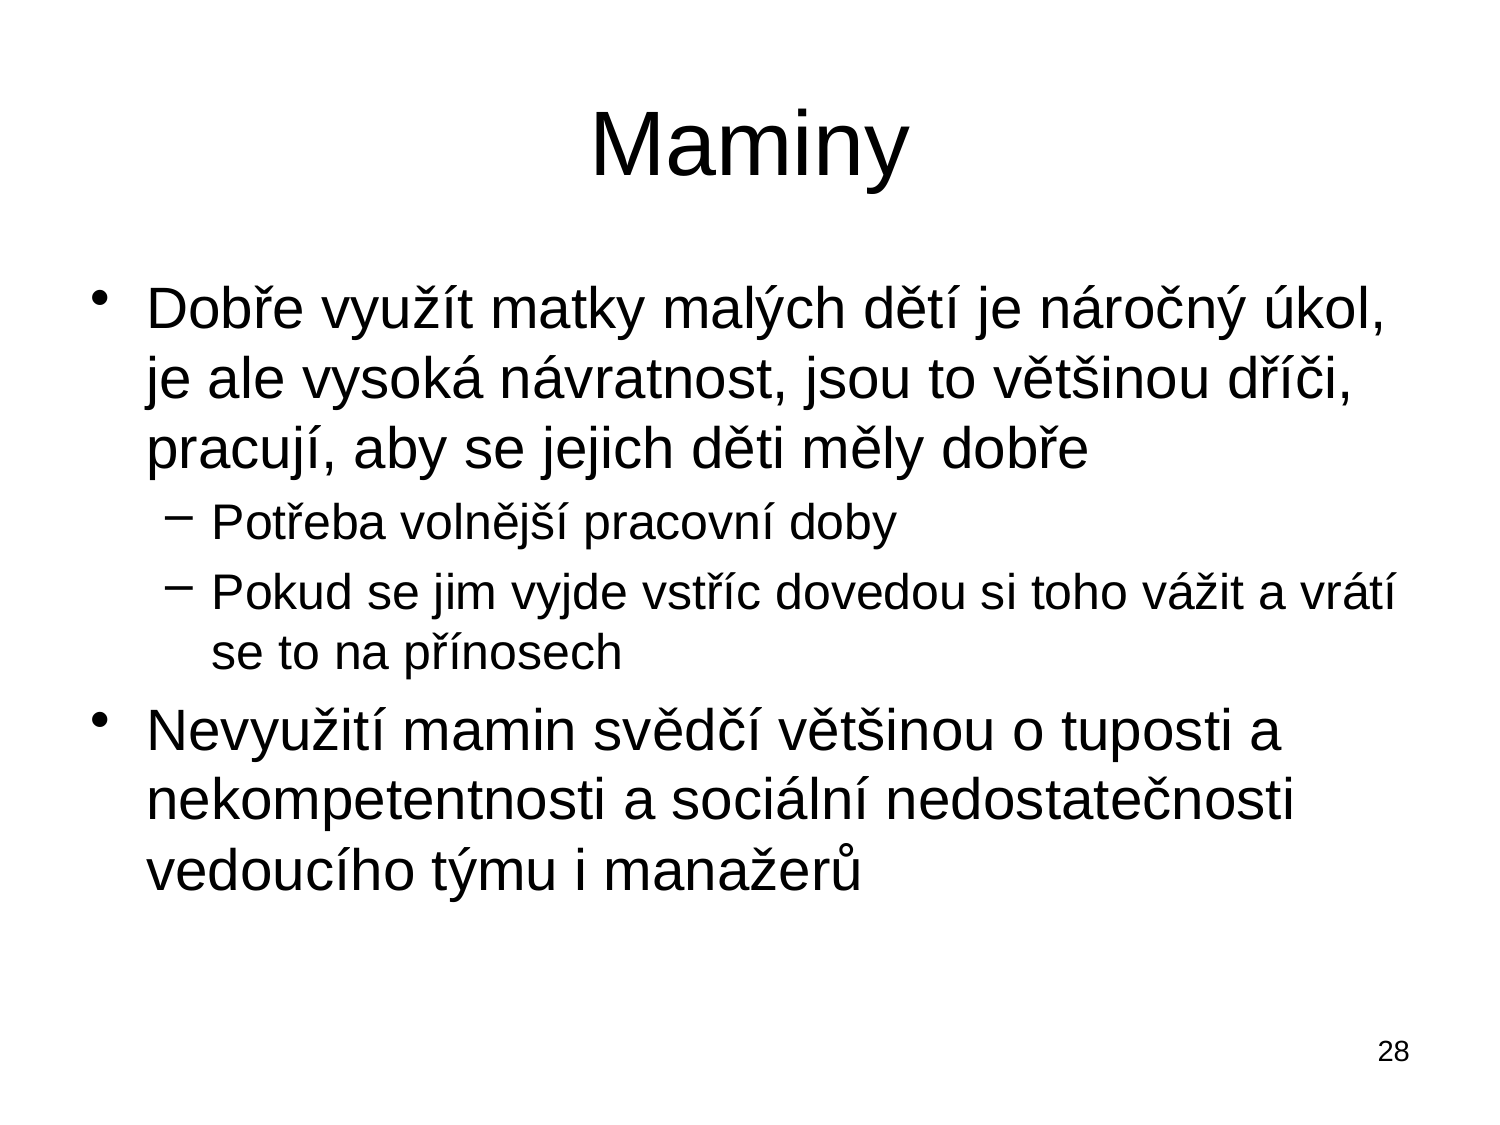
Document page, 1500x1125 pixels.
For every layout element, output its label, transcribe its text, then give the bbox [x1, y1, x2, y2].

slide_number 28 [1074, 1024, 1426, 1103]
list Dobře využít matky malých dětí je náročný úkol, je ale vysoká návratnost, jsou to většinou dříči, pracují, aby se jejich děti měly dobře Potřeba volnější pracovní doby Pokud se jim vyjde vstříc dovedou si toho vážit a vrátí se to na přínosech Nevyužití mamin svědčí většinou o tuposti a nekompetentnosti a sociální nedostatečnosti vedoucího týmu i manažerů [74, 262, 1426, 1006]
title Maminy [74, 44, 1426, 233]
